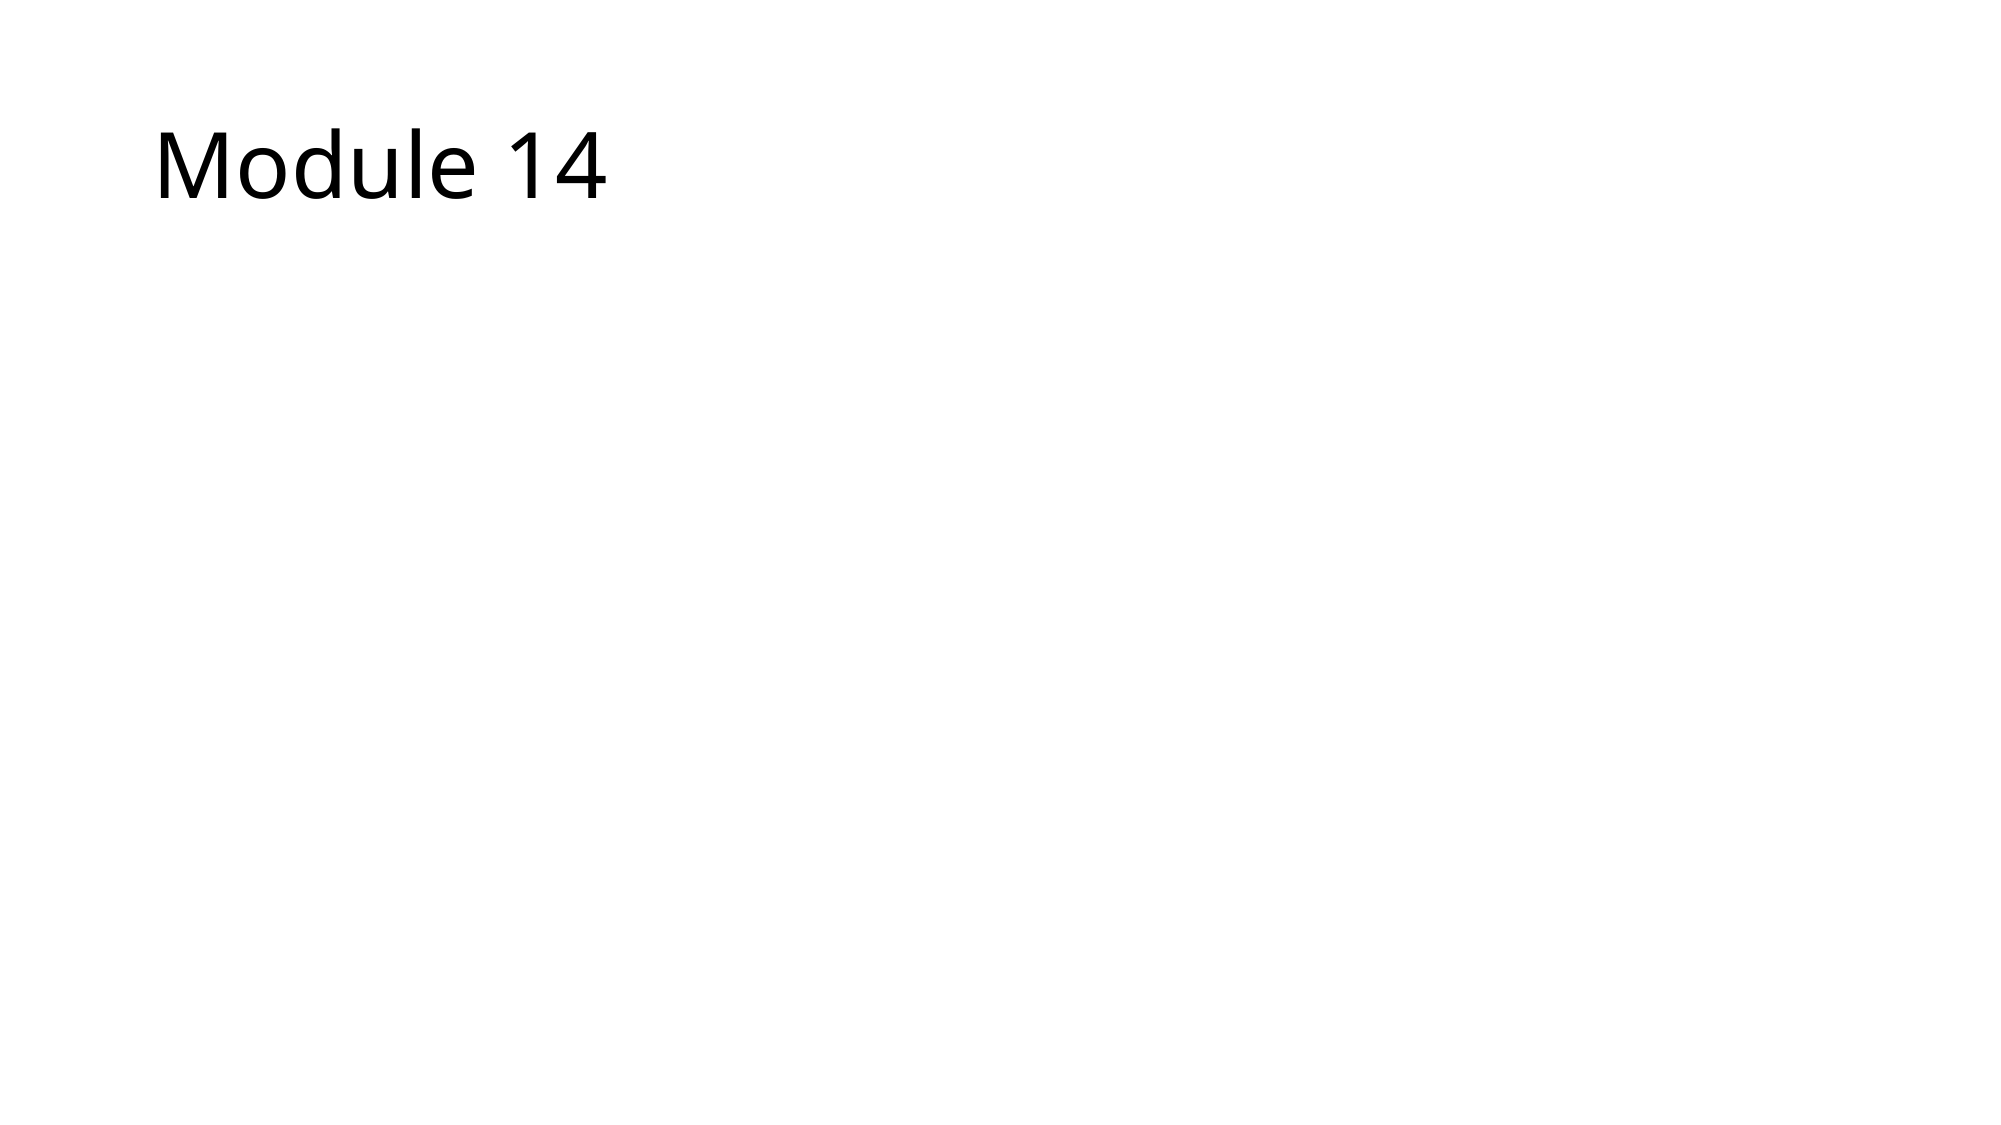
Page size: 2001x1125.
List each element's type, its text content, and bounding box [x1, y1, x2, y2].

title Module 14 [137, 59, 1863, 278]
